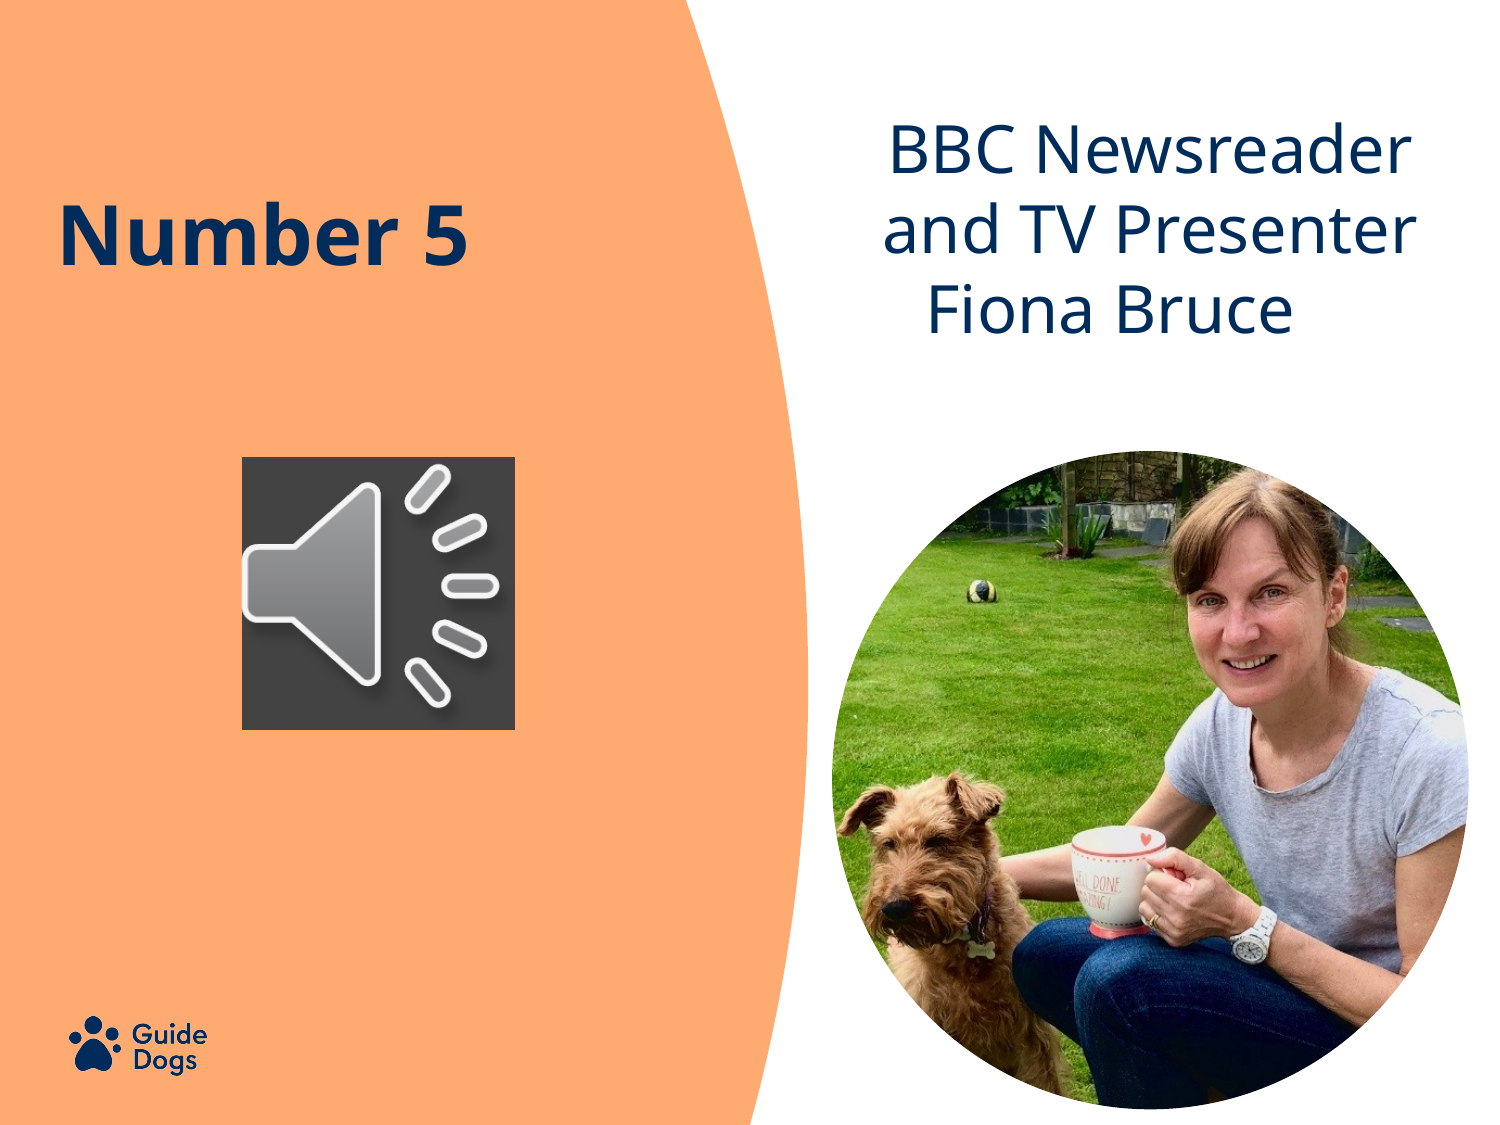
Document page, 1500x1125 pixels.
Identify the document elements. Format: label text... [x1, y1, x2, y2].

picture [240, 456, 516, 731]
text_box BBC Newsreader and TV Presenter Fiona Bruce [832, 99, 1469, 355]
picture [69, 1016, 207, 1076]
list Number 5 [56, 193, 738, 363]
picture [832, 451, 1469, 1110]
